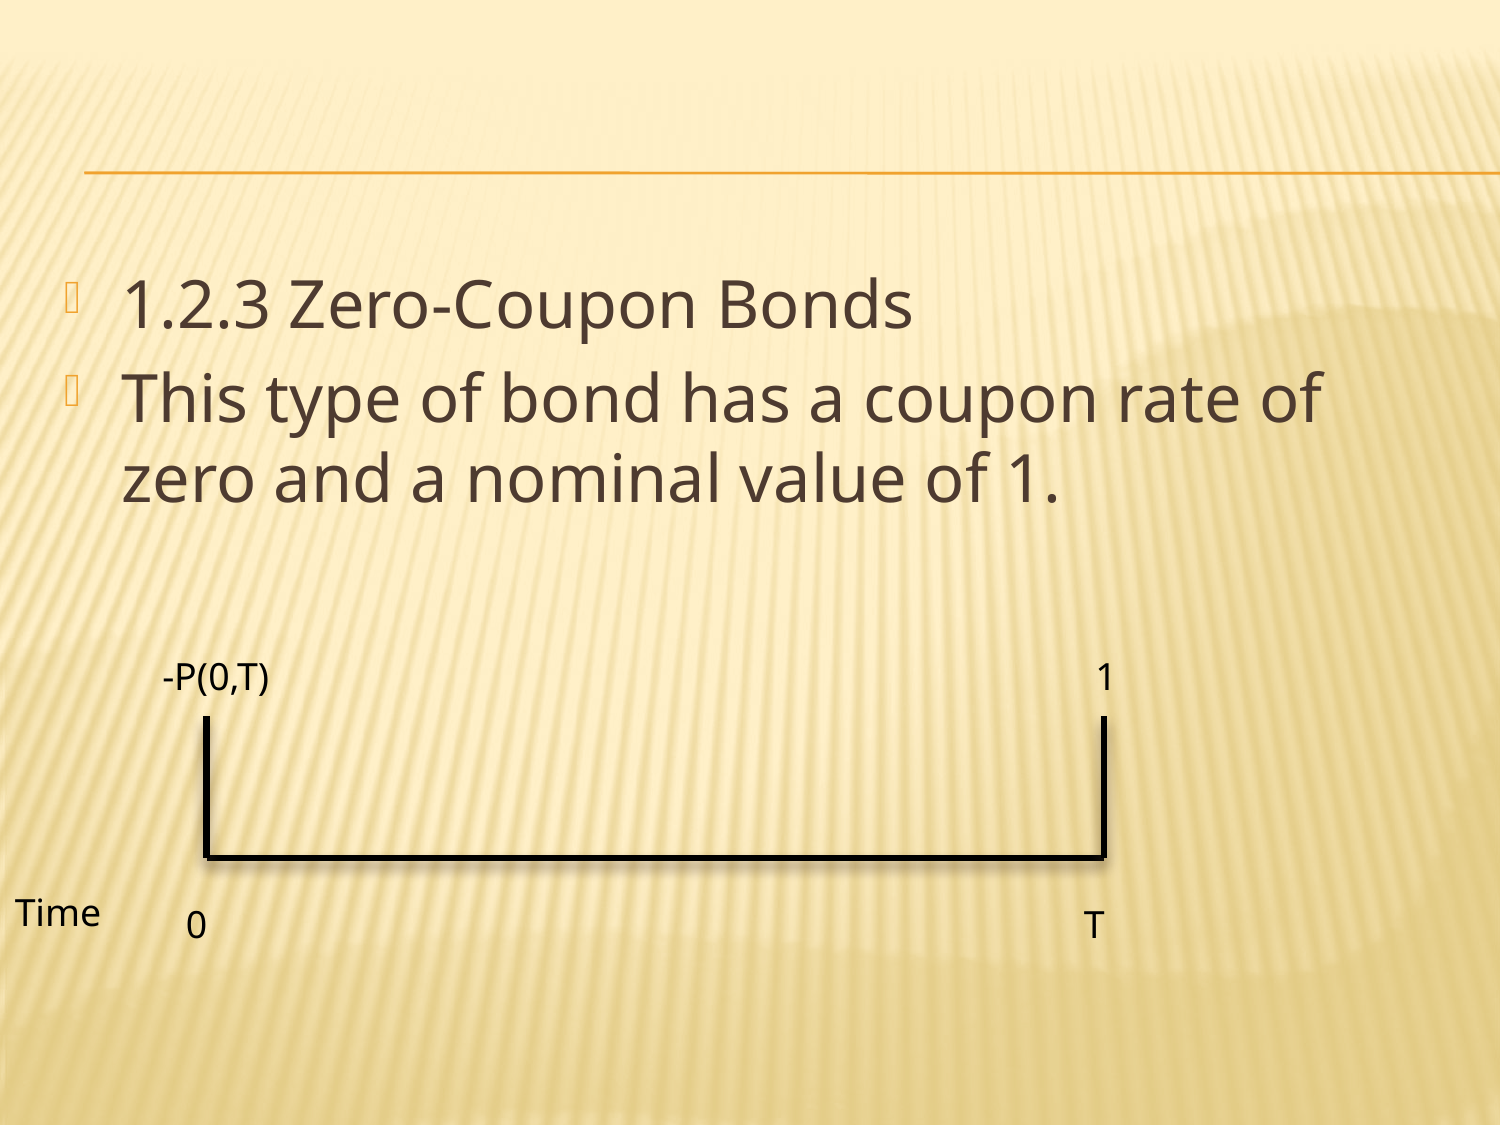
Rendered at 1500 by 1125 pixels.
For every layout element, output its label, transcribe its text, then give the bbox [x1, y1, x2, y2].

text_box Time [0, 881, 195, 942]
text_box T [1068, 893, 1187, 953]
text_box 1 [1080, 645, 1199, 705]
text_box 0 [171, 893, 290, 953]
list 1.2.3 Zero-Coupon Bonds This type of bond has a coupon rate of zero and a nominal value of 1. [50, 254, 1475, 998]
text_box -P(0,T) [147, 645, 361, 705]
